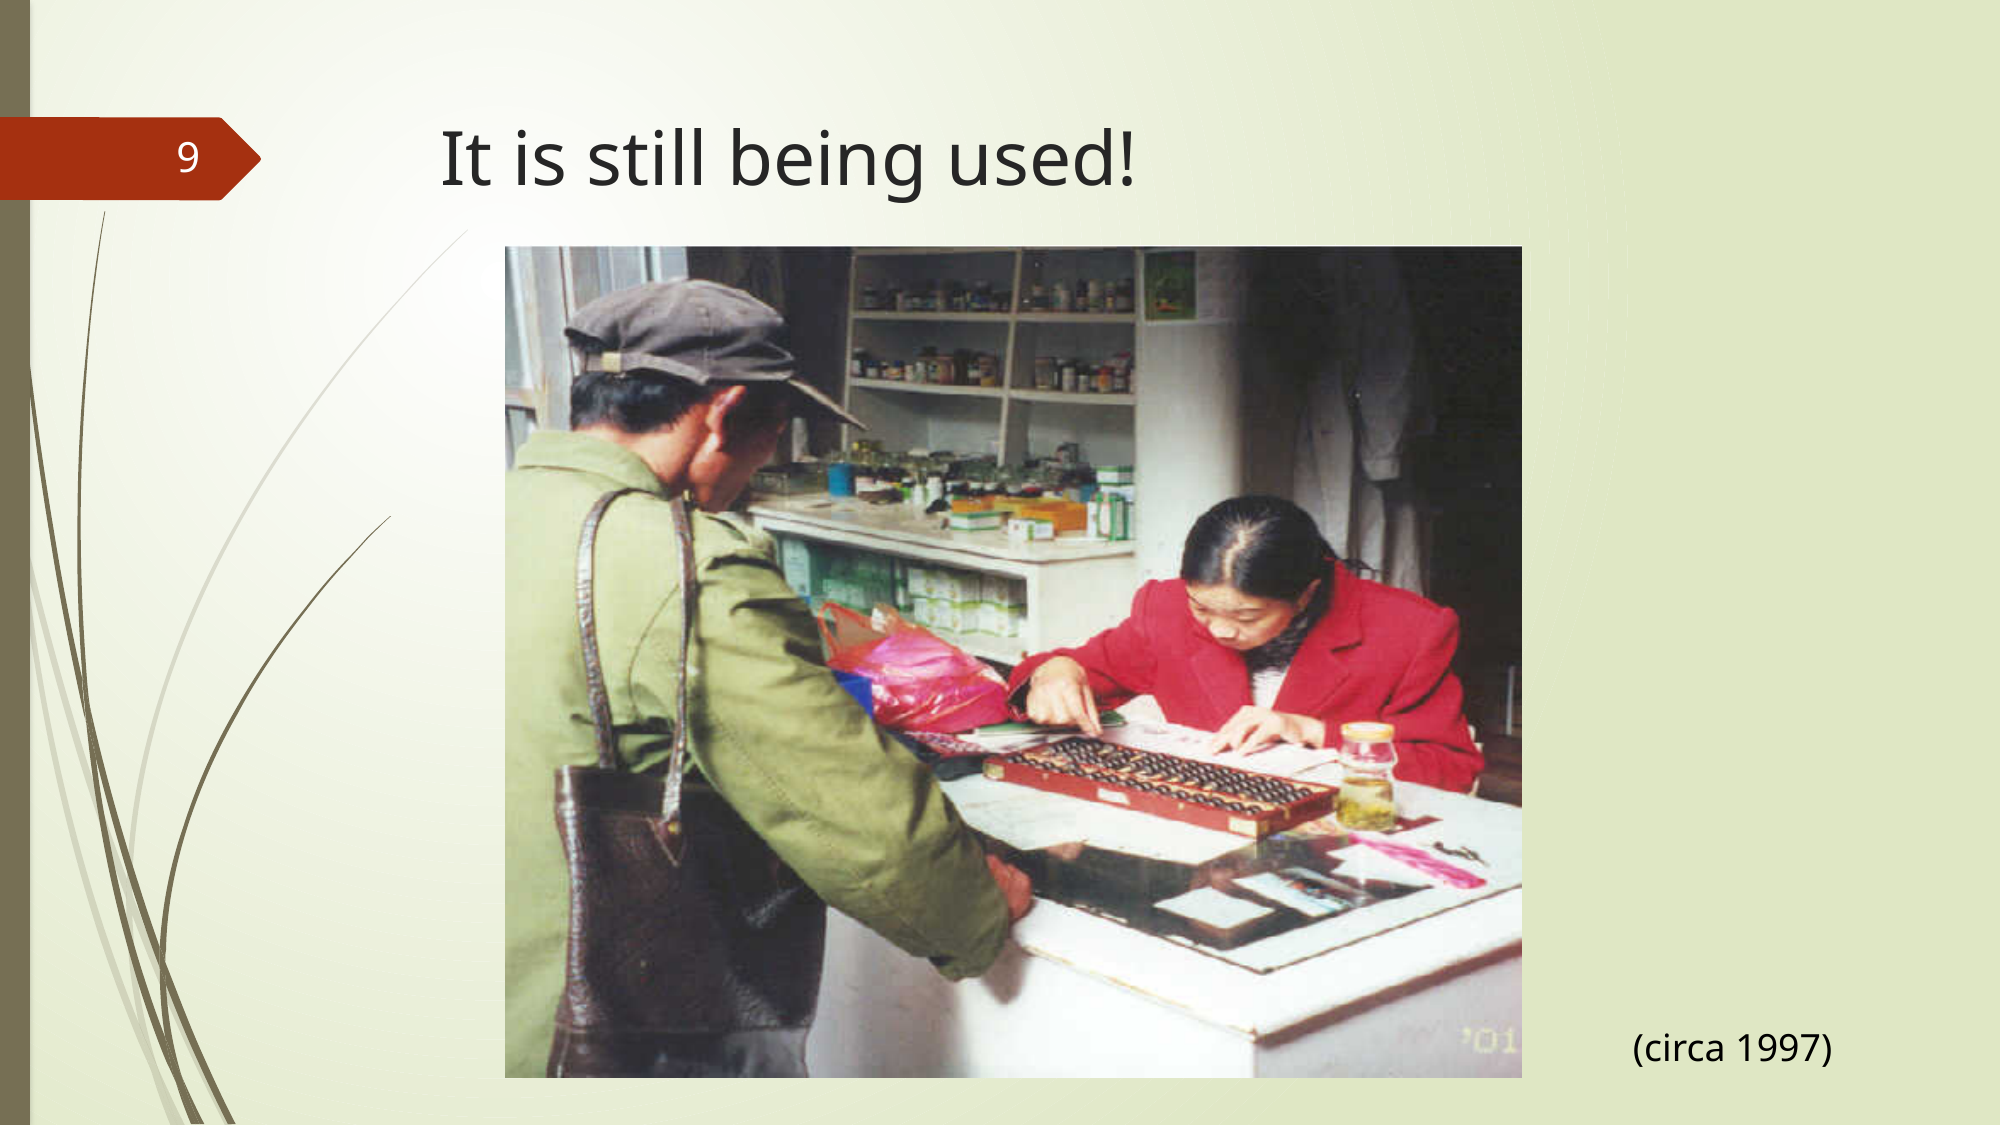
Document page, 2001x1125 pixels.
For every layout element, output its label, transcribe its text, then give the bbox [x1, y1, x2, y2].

title It is still being used! [425, 102, 1888, 313]
slide_number 9 [87, 129, 216, 190]
picture [505, 245, 1522, 1079]
text_box (circa 1997) [1618, 1016, 1848, 1076]
